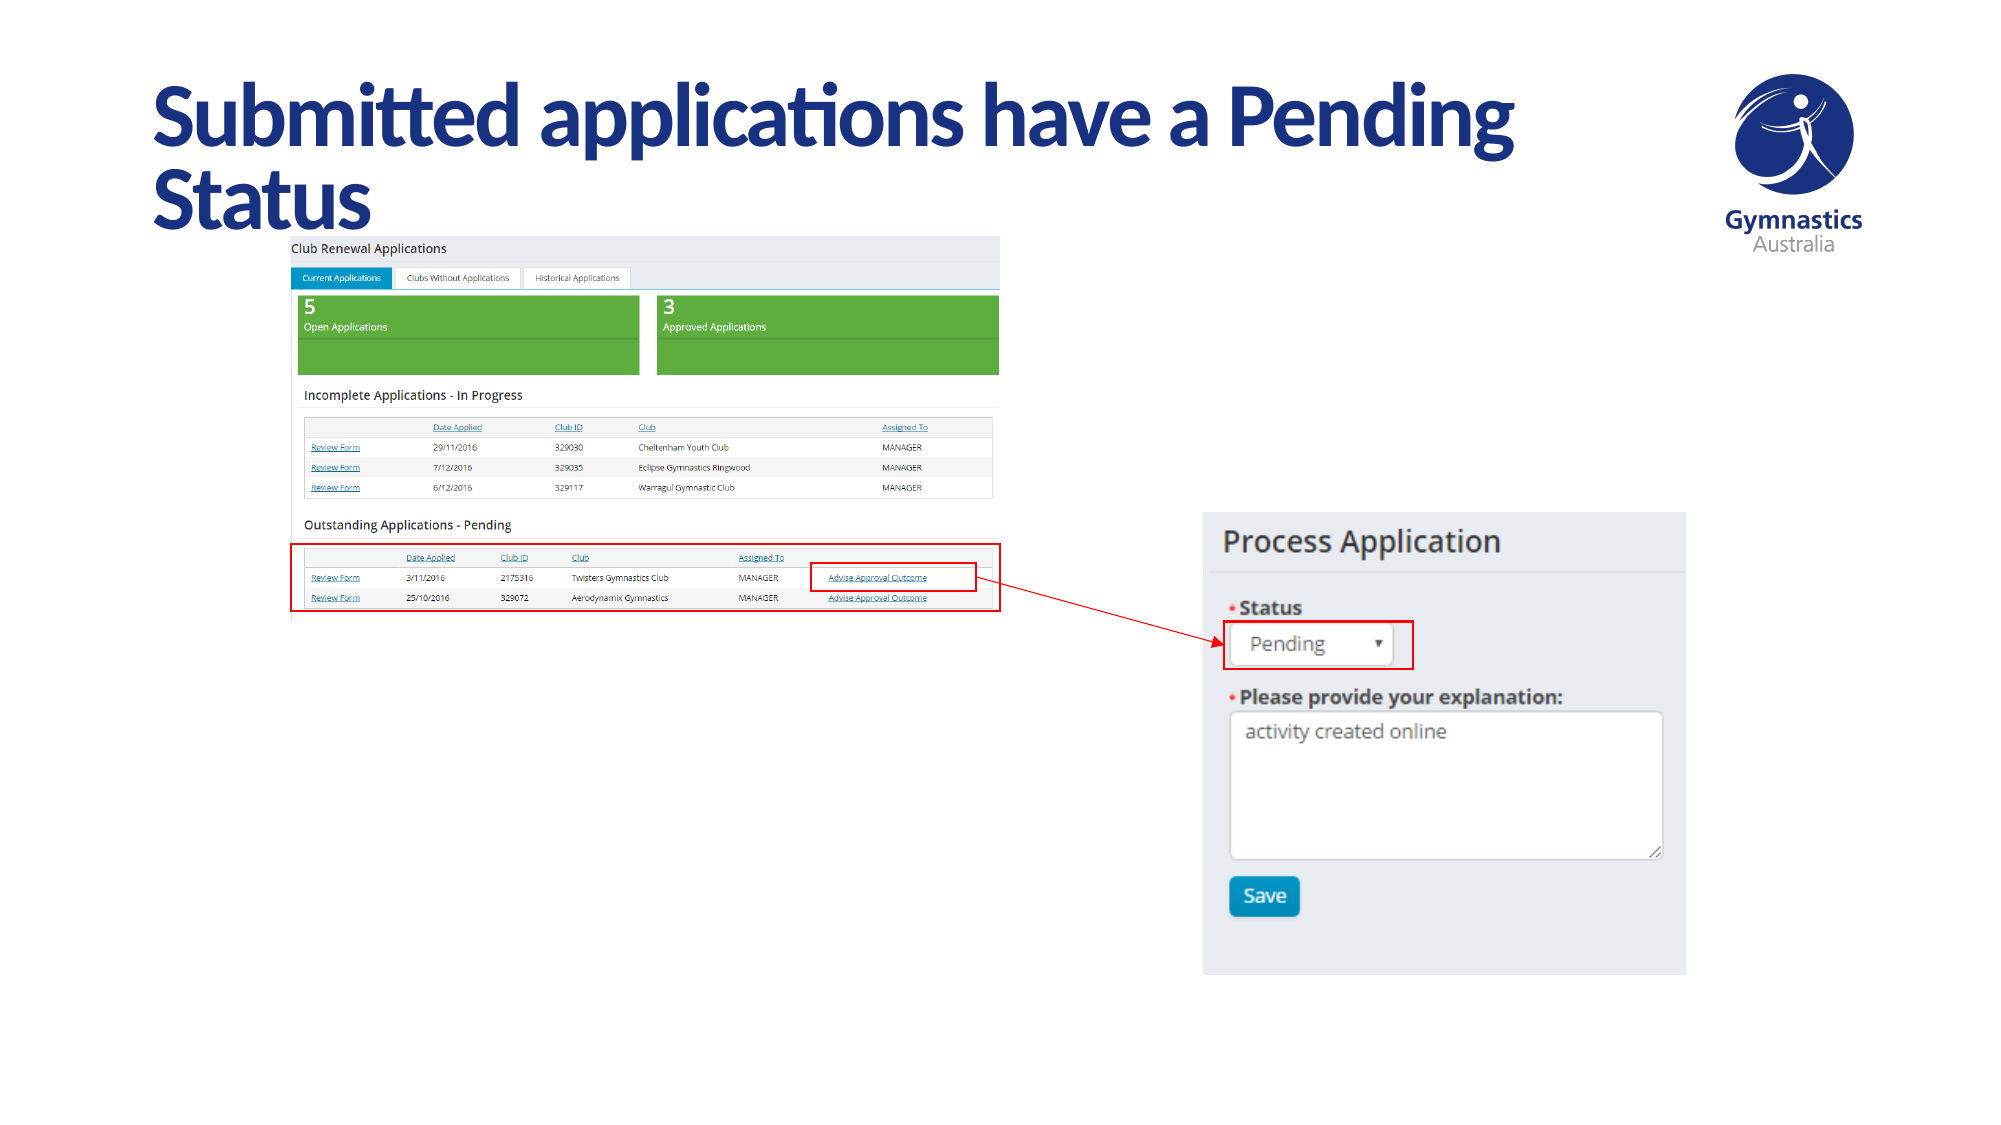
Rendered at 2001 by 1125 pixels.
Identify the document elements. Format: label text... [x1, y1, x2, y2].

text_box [976, 576, 1225, 646]
picture [1724, 73, 1863, 253]
title Submitted applications have a Pending Status [137, 73, 1620, 253]
picture [291, 236, 1000, 622]
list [1203, 512, 1686, 975]
